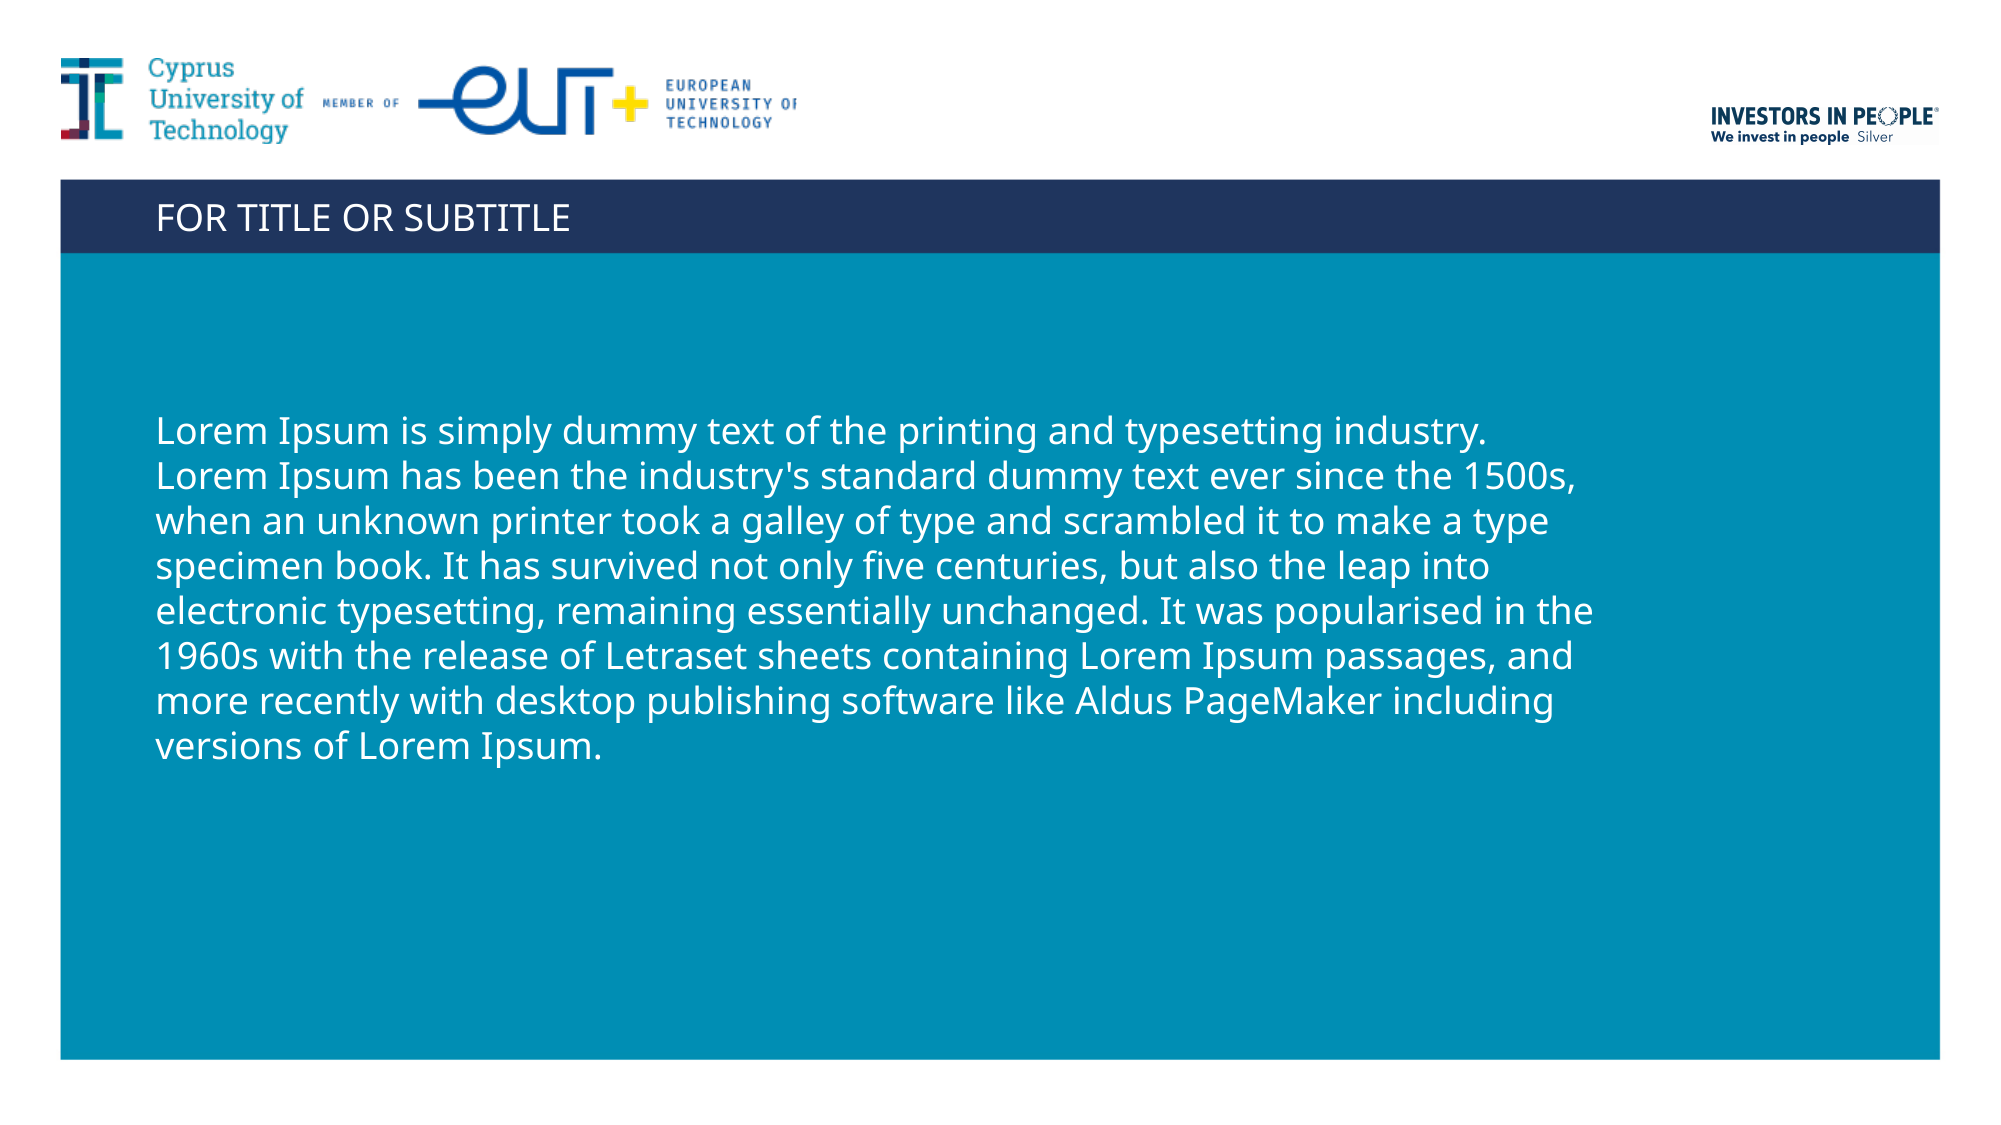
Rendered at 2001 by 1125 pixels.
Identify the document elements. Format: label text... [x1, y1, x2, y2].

picture [0, 0, 2001, 1125]
text_box FOR TITLE OR SUBTITLE [140, 186, 1856, 246]
text_box Lorem Ipsum is simply dummy text of the printing and typesetting industry. Lorem Ipsum has been the industry's standard dummy text ever since the 1500s, when an unknown printer took a galley of type and scrambled it to make a type specimen book. It has survived not only five centuries, but also the leap into electronic typesetting, remaining essentially unchanged. It was popularised in the 1960s with the release of Letraset sheets containing Lorem Ipsum passages, and more recently with desktop publishing software like Aldus PageMaker including versions of Lorem Ipsum. [140, 399, 1621, 775]
